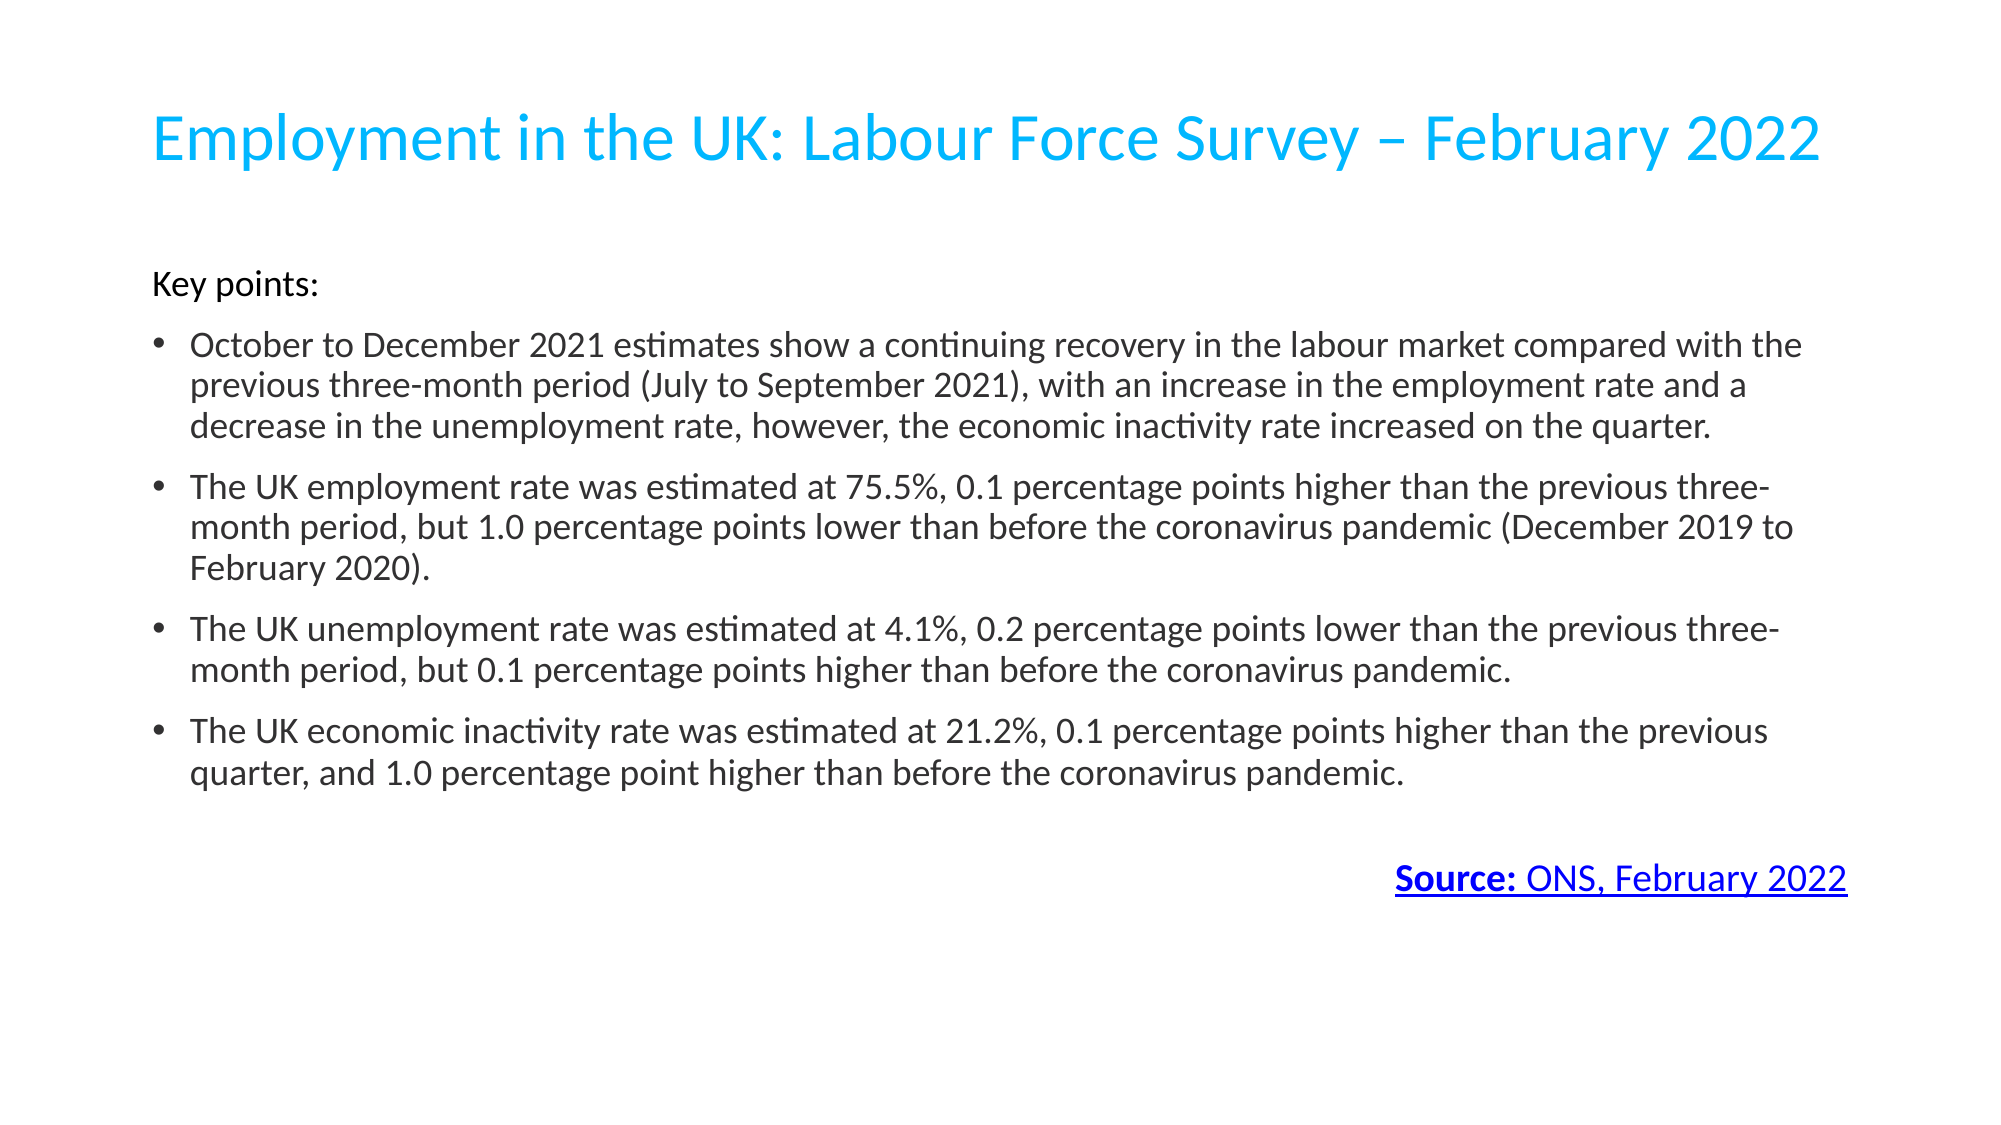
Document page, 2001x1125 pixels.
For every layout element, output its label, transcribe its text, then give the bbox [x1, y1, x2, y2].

title Employment in the UK: Labour Force Survey – February 2022 [137, 59, 1863, 218]
list Key points: October to December 2021 estimates show a continuing recovery in the labour market compared with the previous three-month period (July to September 2021), with an increase in the employment rate and a decrease in the unemployment rate, however, the economic inactivity rate increased on the quarter. The UK employment rate was estimated at 75.5%, 0.1 percentage points higher than the previous three-month period, but 1.0 percentage points lower than before the coronavirus pandemic (December 2019 to February 2020). The UK unemployment rate was estimated at 4.1%, 0.2 percentage points lower than the previous three-month period, but 0.1 percentage points higher than before the coronavirus pandemic. The UK economic inactivity rate was estimated at 21.2%, 0.1 percentage points higher than the previous quarter, and 1.0 percentage point higher than before the coronavirus pandemic. Source: ONS, February 2022 [137, 256, 1863, 1014]
